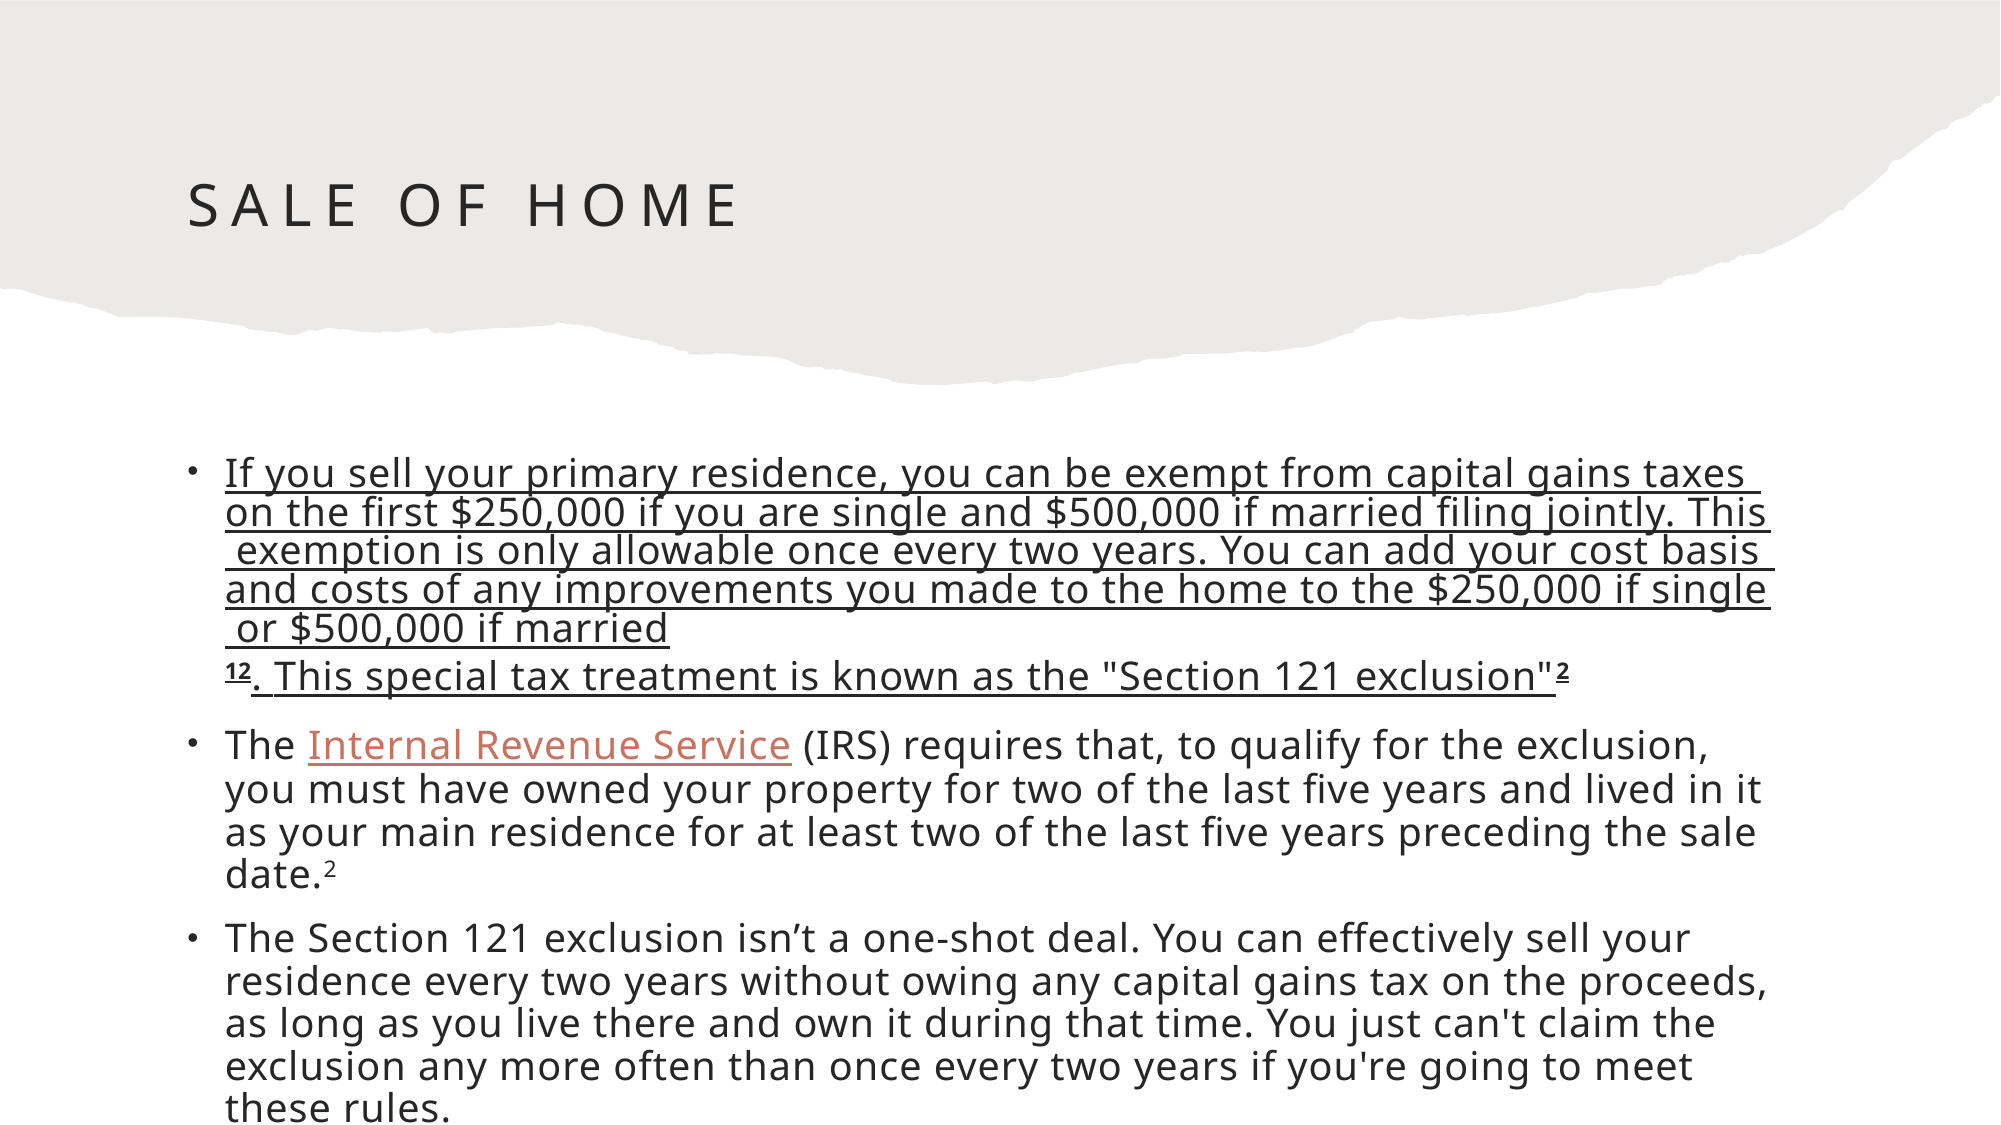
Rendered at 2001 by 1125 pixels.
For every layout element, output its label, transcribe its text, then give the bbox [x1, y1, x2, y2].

text_box [0, 98, 2000, 1125]
text_box [0, 0, 2000, 387]
title Sale of home [172, 99, 1816, 300]
list If you sell your primary residence, you can be exempt from capital gains taxes on the first $250,000 if you are single and $500,000 if married filing jointly. This exemption is only allowable once every two years. You can add your cost basis and costs of any improvements you made to the home to the $250,000 if single or $500,000 if married12. This special tax treatment is known as the "Section 121 exclusion"2 The Internal Revenue Service (IRS) requires that, to qualify for the exclusion, you must have owned your property for two of the last five years and lived in it as your main residence for at least two of the last five years preceding the sale date.2 The Section 121 exclusion isn’t a one-shot deal. You can effectively sell your residence every two years without owing any capital gains tax on the proceeds, as long as you live there and own it during that time. You just can't claim the exclusion any more often than once every two years if you're going to meet these rules. [172, 399, 1794, 1026]
